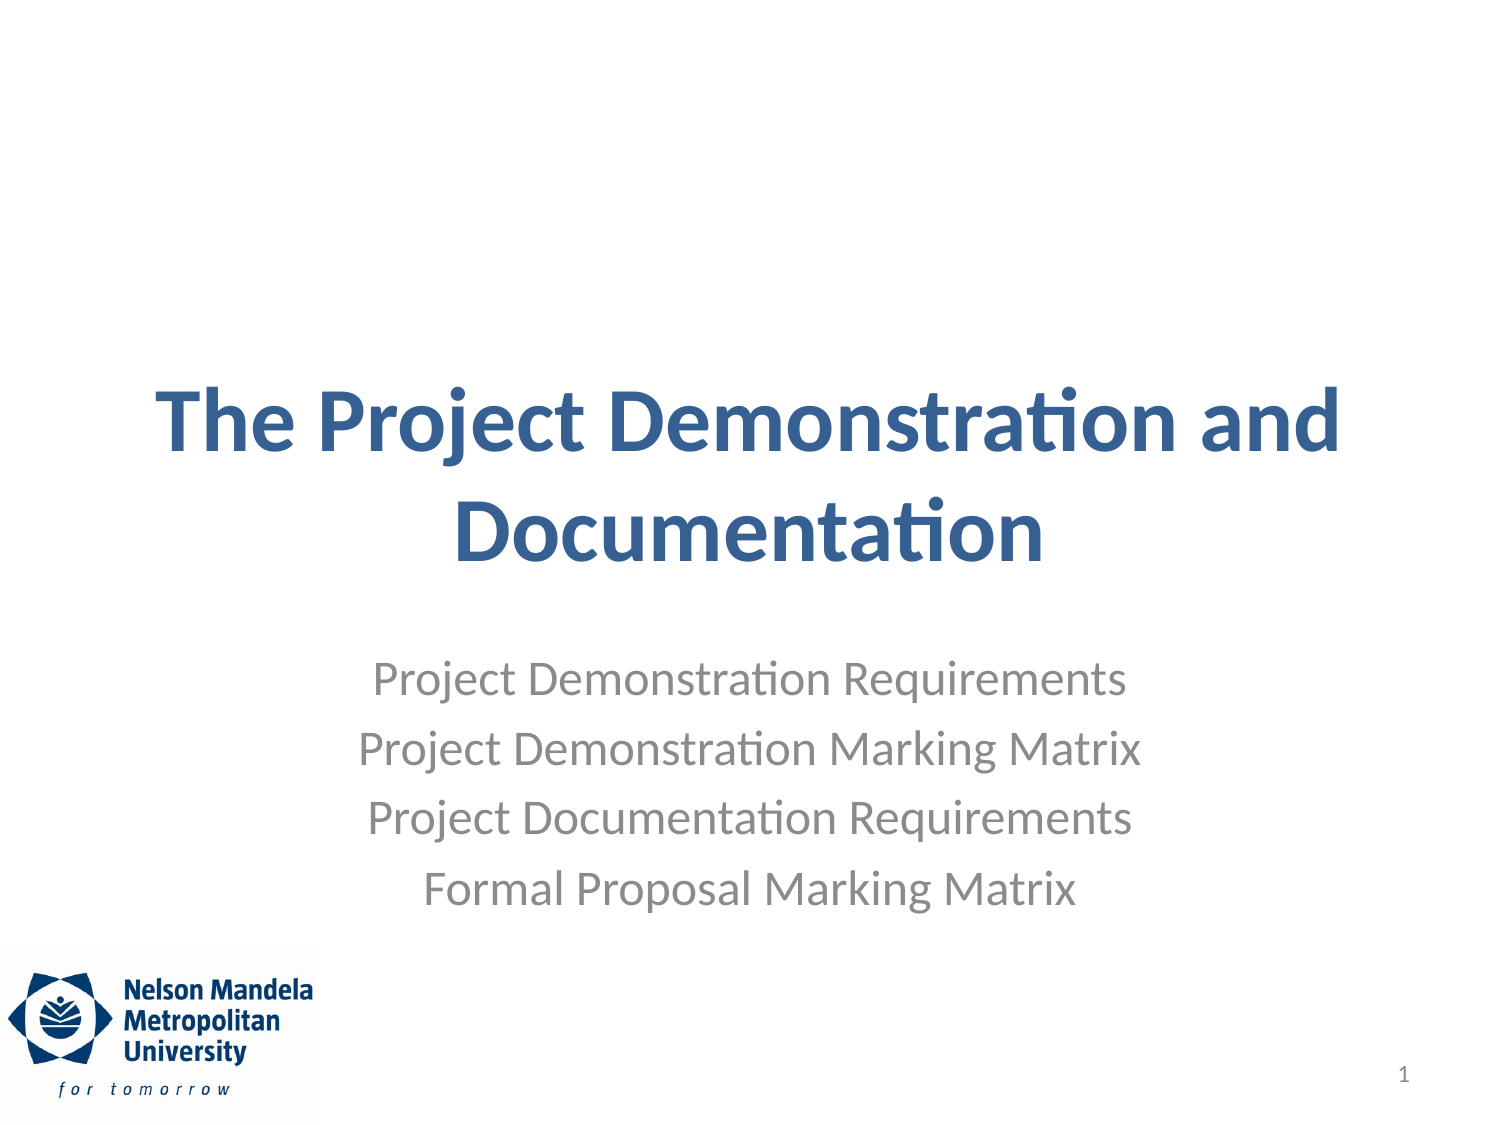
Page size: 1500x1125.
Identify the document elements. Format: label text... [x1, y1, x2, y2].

subtitle Project Demonstration Requirements Project Demonstration Marking Matrix Project Documentation Requirements Formal Proposal Marking Matrix [224, 637, 1276, 984]
title The Project Demonstration and Documentation [112, 349, 1388, 591]
picture [0, 949, 319, 1125]
slide_number 1 [1074, 1042, 1425, 1103]
